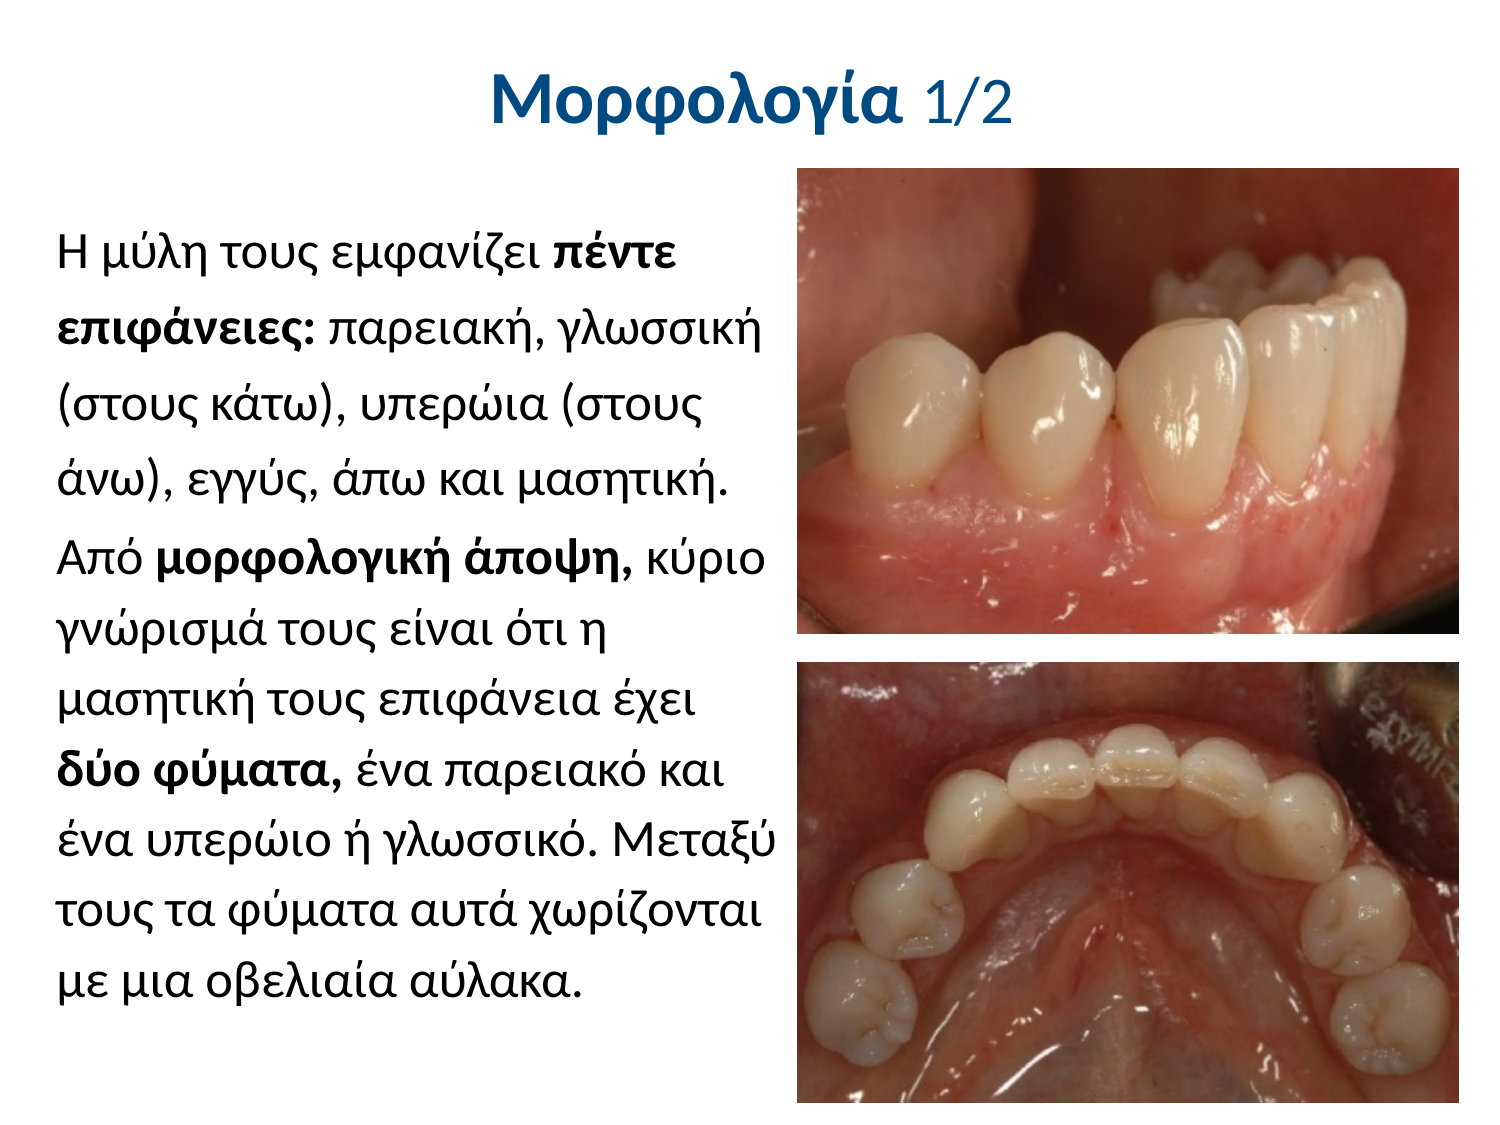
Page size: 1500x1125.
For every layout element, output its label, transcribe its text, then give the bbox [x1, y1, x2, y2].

title Μορφολογία 1/2 [76, 19, 1427, 169]
list Η μύλη τους εμφανίζει πέντε επιφάνειες: παρειακή, γλωσσική (στους κάτω), υπερώια (στους άνω), εγγύς, άπω και μασητική. Από μορφολογική άποψη, κύριο γνώρισμά τους είναι ότι η μασητική τους επιφάνεια έχει δύο φύματα, ένα παρειακό και ένα υπερώιο ή γλωσσικό. Μεταξύ τους τα φύματα αυτά χωρίζονται με μια οβελιαία αύλακα. [41, 196, 798, 1103]
picture [796, 167, 1459, 635]
picture [796, 661, 1459, 1103]
